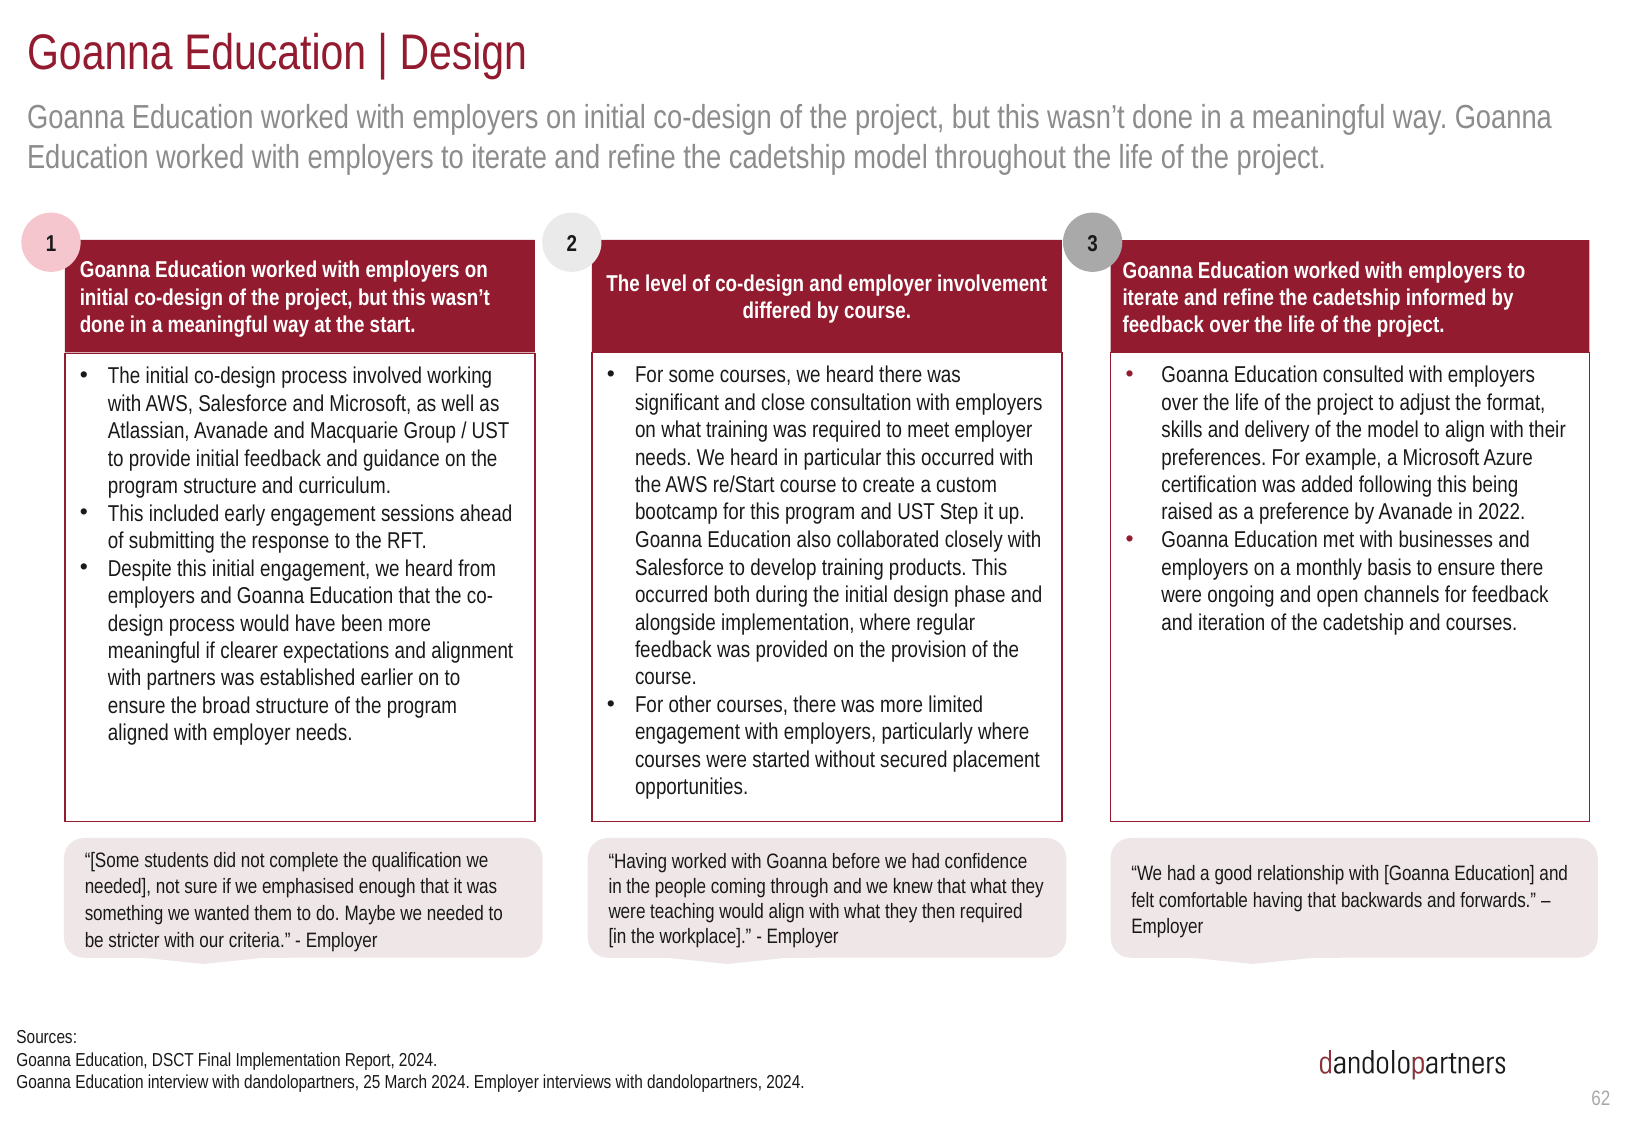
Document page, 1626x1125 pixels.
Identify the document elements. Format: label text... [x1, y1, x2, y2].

picture [1317, 1050, 1507, 1080]
text_box Goanna Education worked with employers to iterate and refine the cadetship informed by feedback over the life of the project. [1110, 240, 1590, 352]
text_box Goanna Education worked with employers on initial co-design of the project, but this wasn’t done in a meaningful way at the start. [64, 239, 535, 353]
text_box “Having worked with Goanna before we had confidence in the people coming through and we knew that what they were teaching would align with what they then required [in the workplace].” - Employer [587, 837, 1067, 965]
text_box The initial co-design process involved working with AWS, Salesforce and Microsoft, as well as Atlassian, Avanade and Macquarie Group / UST to provide initial feedback and guidance on the program structure and curriculum. This included early engagement sessions ahead of submitting the response to the RFT. Despite this initial engagement, we heard from employers and Goanna Education that the co-design process would have been more meaningful if clearer expectations and alignment with partners was established earlier on to ensure the broad structure of the program aligned with employer needs. [64, 353, 535, 822]
slide_number 61 [1570, 1067, 1625, 1125]
text_box 2 [542, 212, 602, 272]
title Goanna Education | Design [27, 19, 1598, 80]
text_box The level of co-design and employer involvement differed by course. [591, 239, 1062, 352]
text_box “We had a good relationship with [Goanna Education] and felt comfortable having that backwards and forwards.” – Employer [1110, 837, 1599, 965]
list Goanna Education worked with employers on initial co-design of the project, but this wasn’t done in a meaningful way. Goanna Education worked with employers to iterate and refine the cadetship model throughout the life of the project. [27, 95, 1598, 176]
text_box 1 [20, 212, 82, 273]
text_box 3 [1062, 212, 1123, 272]
text_box Goanna Education consulted with employers over the life of the project to adjust the format, skills and delivery of the model to align with their preferences. For example, a Microsoft Azure certification was added following this being raised as a preference by Avanade in 2022. Goanna Education met with businesses and employers on a monthly basis to ensure there were ongoing and open channels for feedback and iteration of the cadetship and courses. [1110, 352, 1590, 822]
text_box For some courses, we heard there was significant and close consultation with employers on what training was required to meet employer needs. We heard in particular this occurred with the AWS re/Start course to create a custom bootcamp for this program and UST Step it up. Goanna Education also collaborated closely with Salesforce to develop training products. This occurred both during the initial design phase and alongside implementation, where regular feedback was provided on the provision of the course. For other courses, there was more limited engagement with employers, particularly where courses were started without secured placement opportunities. [591, 352, 1062, 822]
footer Sources: Goanna Education, DSCT Final Implementation Report, 2024. Goanna Education interview with dandolopartners, 25 March 2024. Employer interviews with dandolopartners, 2024. [16, 1016, 1187, 1101]
text_box “[Some students did not complete the qualification we needed], not sure if we emphasised enough that it was something we wanted them to do. Maybe we needed to be stricter with our criteria.” - Employer [63, 837, 544, 965]
